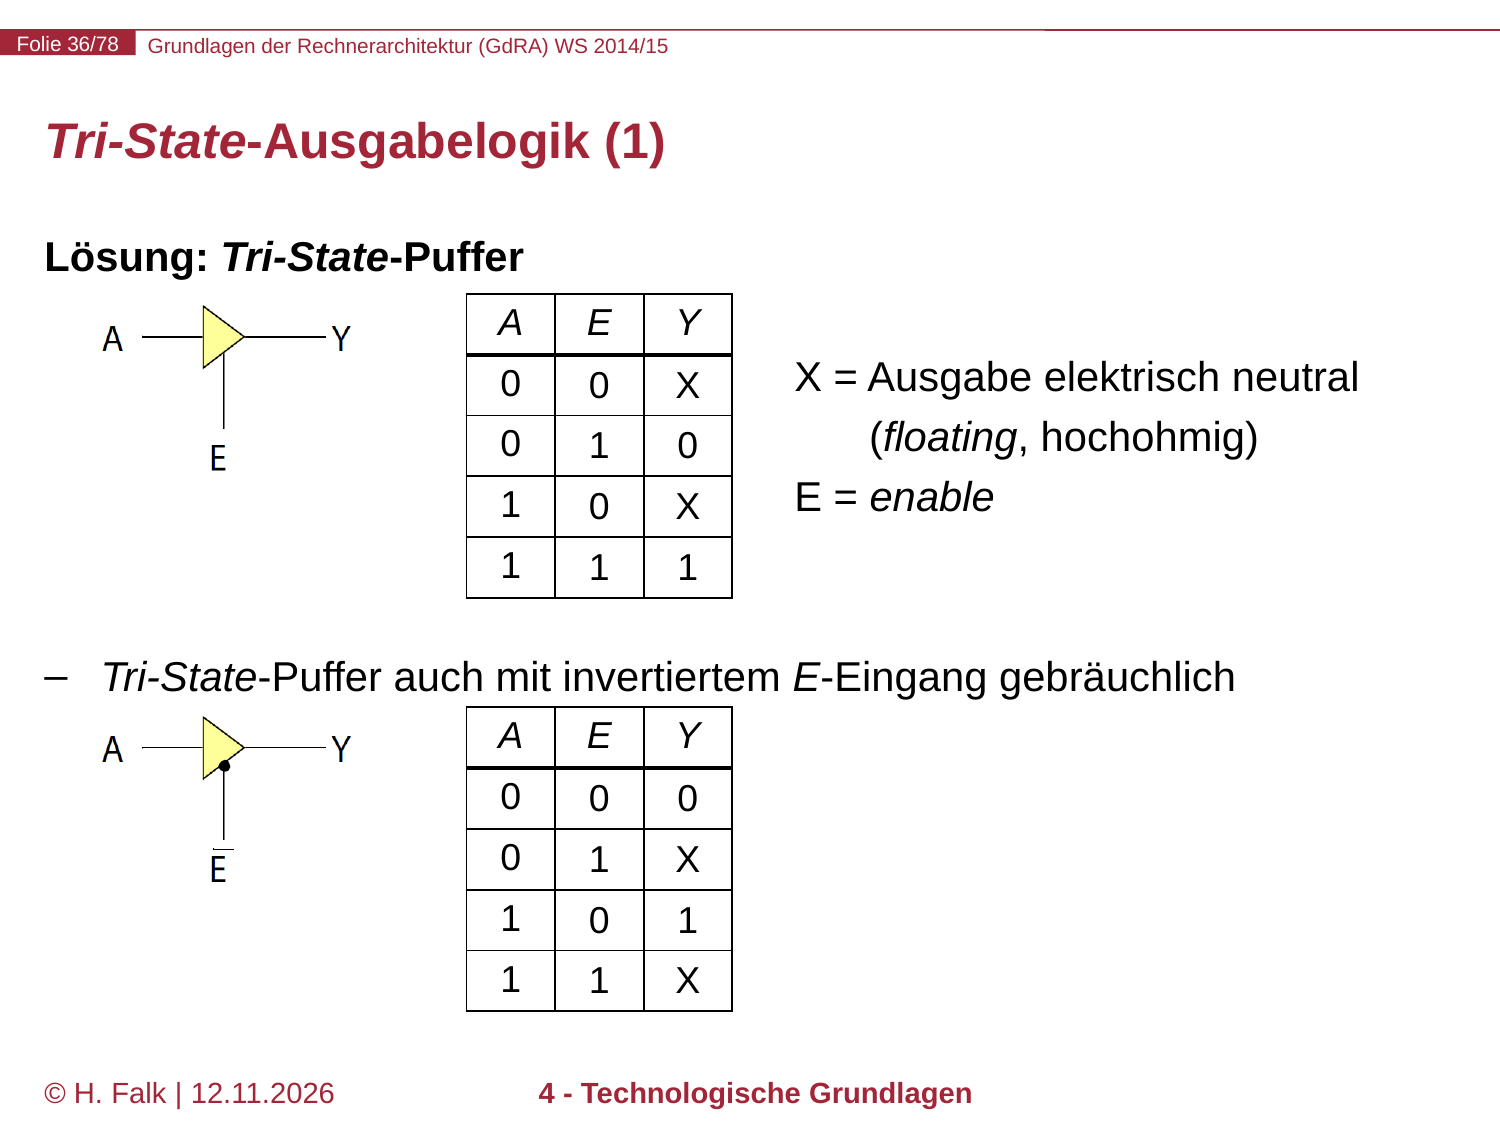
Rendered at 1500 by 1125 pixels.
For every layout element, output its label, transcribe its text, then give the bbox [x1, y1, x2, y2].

table_cell 0 [467, 357, 554, 415]
table_cell 0 [556, 891, 643, 950]
table_cell 1 [556, 951, 643, 1010]
table_cell X [645, 477, 731, 536]
table_cell 0 [645, 416, 731, 475]
table_cell 1 [467, 951, 554, 1010]
table_header E [556, 708, 643, 766]
table_header Y [645, 708, 731, 766]
list Lösung: Tri-State-Puffer X = Ausgabe elektrisch neutral (floating, hochohmig) E = enable Tri-State-Puffer auch mit invertiertem E-Eingang gebräuchlich [29, 227, 1471, 1047]
table_header A [467, 708, 554, 766]
table_cell X [645, 357, 731, 415]
table_header Y [645, 295, 731, 353]
picture [100, 713, 352, 894]
table_cell 0 [556, 357, 643, 415]
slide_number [29, 1066, 301, 1125]
table_cell 0 [467, 830, 554, 889]
table_cell 0 [556, 770, 643, 828]
table_cell 1 [467, 538, 554, 597]
footer 4 - Technologische Grundlagen [301, 1066, 1211, 1125]
table_cell 1 [645, 891, 731, 950]
table_cell 1 [556, 830, 643, 889]
table_cell 1 [556, 538, 643, 597]
table_cell 0 [645, 770, 731, 828]
table_header E [556, 295, 643, 353]
table_cell 0 [467, 416, 554, 475]
table_cell 1 [467, 477, 554, 536]
title Tri-State-Ausgabelogik (1) [29, 90, 1471, 198]
table_cell 0 [556, 477, 643, 536]
picture [100, 302, 352, 475]
table_cell 1 [467, 891, 554, 950]
table_cell X [645, 951, 731, 1010]
table_cell 1 [645, 538, 731, 597]
table_cell 0 [467, 770, 554, 828]
table_header A [467, 295, 554, 353]
table_cell X [645, 830, 731, 889]
table_cell 1 [556, 416, 643, 475]
